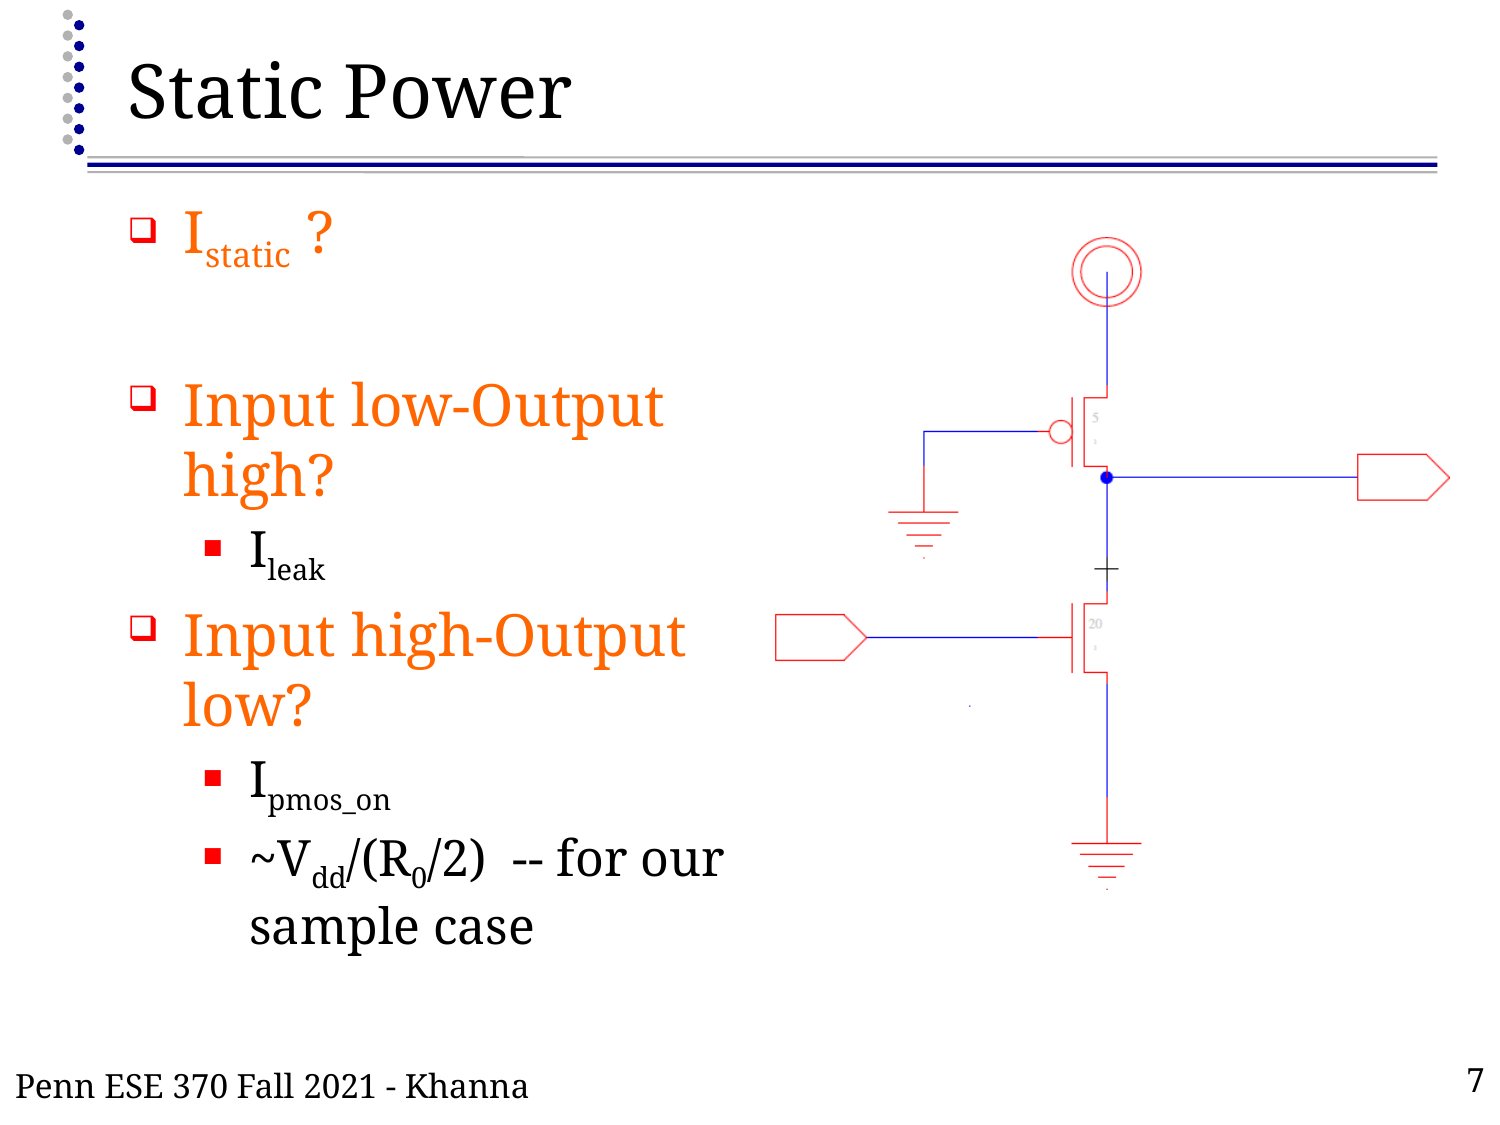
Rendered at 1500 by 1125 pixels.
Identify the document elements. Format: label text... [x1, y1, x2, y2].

picture [774, 237, 1451, 890]
slide_number 7 [1187, 1037, 1500, 1113]
footer Penn ESE 370 Fall 2021 - Khanna [0, 1037, 813, 1113]
list Istatic ? Input low-Output high? Ileak Input high-Output low? Ipmos_on ~Vdd/(R0/2) -- for our sample case [112, 187, 763, 1013]
title Static Power [112, 16, 1391, 142]
